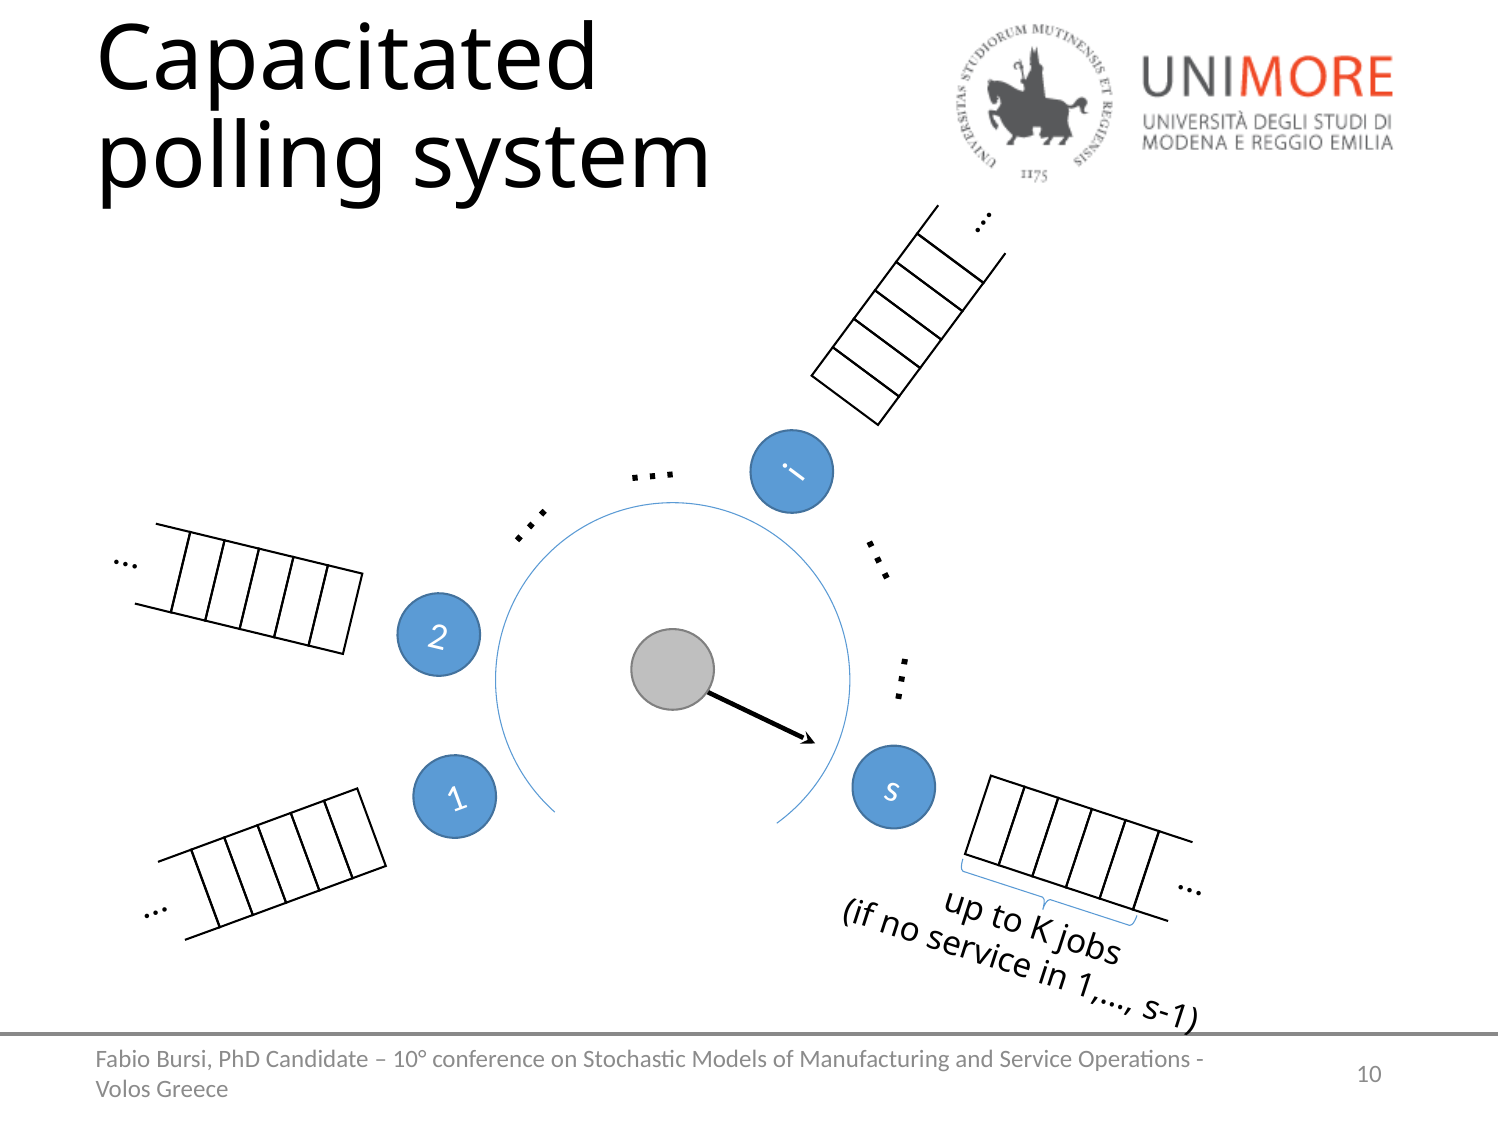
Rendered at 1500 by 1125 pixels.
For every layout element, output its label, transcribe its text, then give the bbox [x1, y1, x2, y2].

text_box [94, 153, 1260, 994]
slide_number 10 [1231, 1042, 1397, 1103]
title Capacitated polling system [80, 3, 944, 215]
footer Fabio Bursi, PhD Candidate – 10° conference on Stochastic Models of Manufacturing and Service Operations - Volos Greece [80, 1042, 1231, 1103]
picture [944, 1, 1499, 198]
